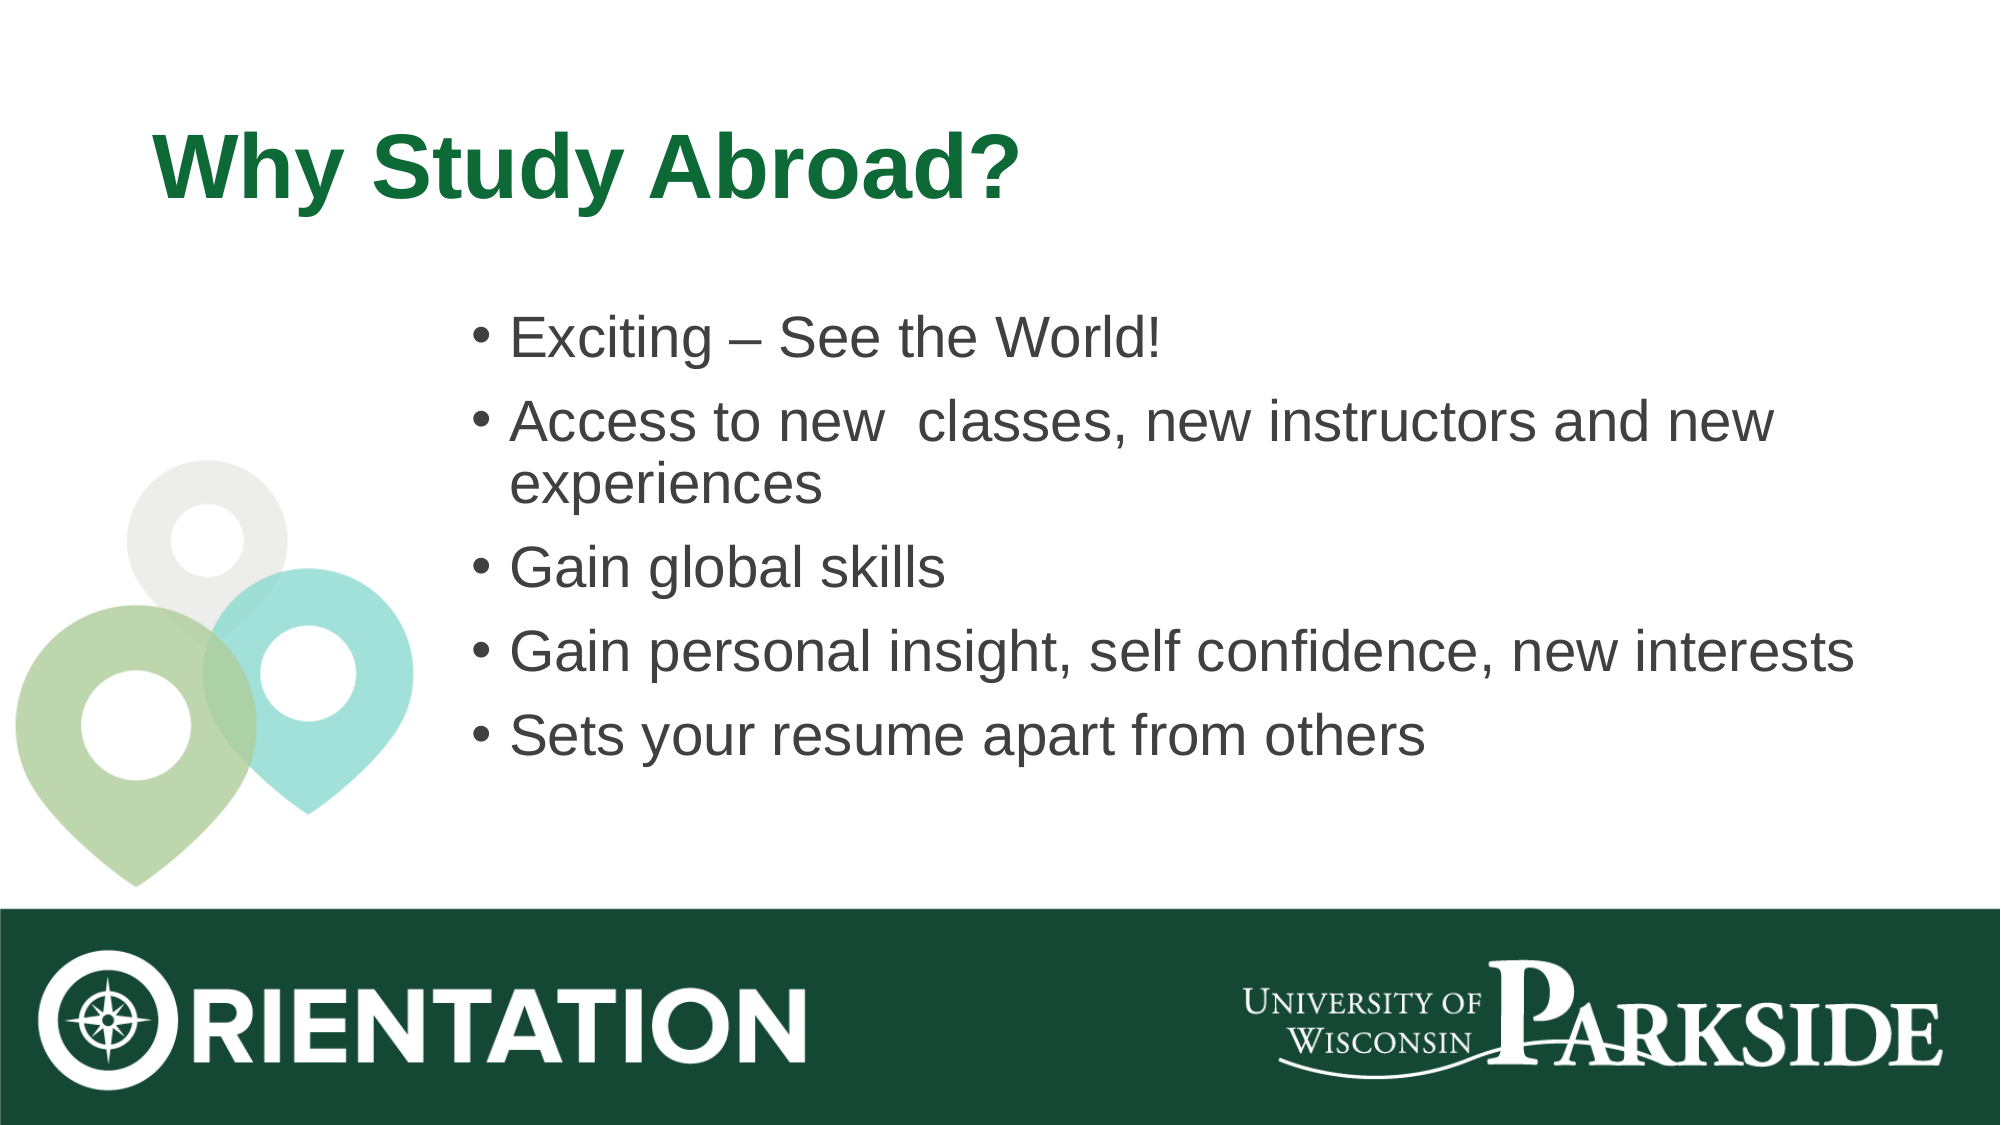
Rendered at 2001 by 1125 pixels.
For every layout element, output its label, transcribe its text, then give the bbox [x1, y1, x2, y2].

title Why Study Abroad? [137, 59, 1863, 278]
list Exciting – See the World! Access to new classes, new instructors and new experiences Gain global skills Gain personal insight, self confidence, new interests Sets your resume apart from others [456, 299, 1977, 849]
picture [0, 0, 2000, 1125]
